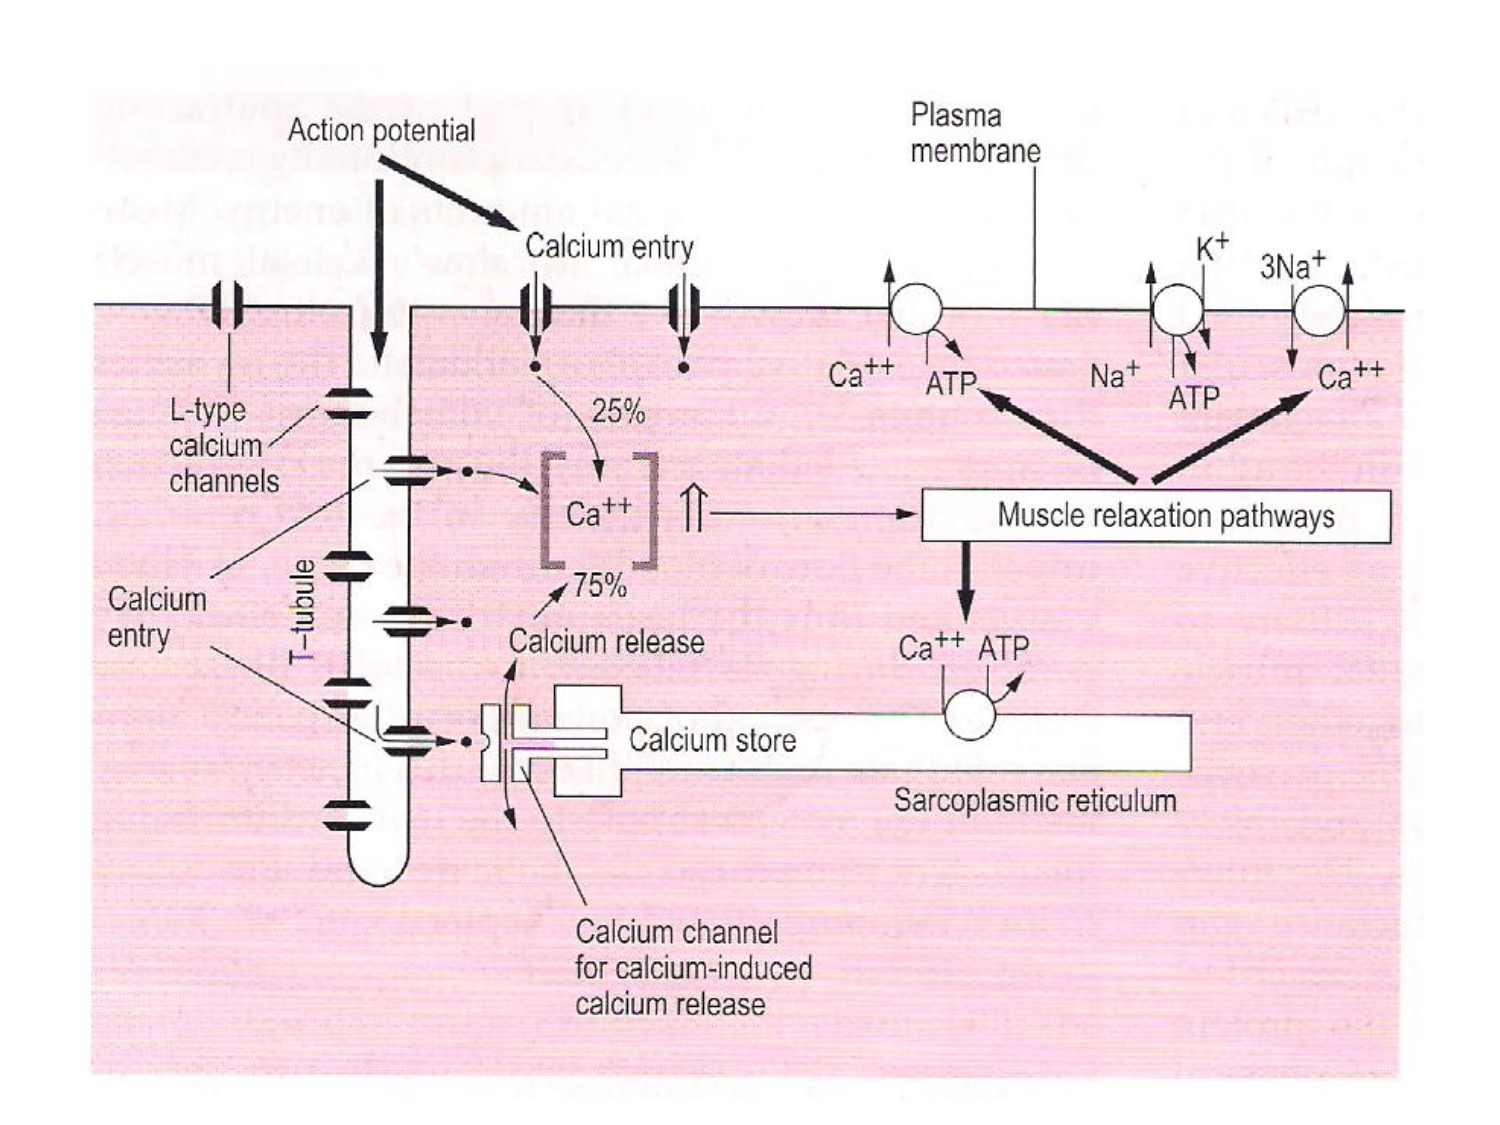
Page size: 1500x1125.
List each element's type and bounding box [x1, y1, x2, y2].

list [62, 62, 1425, 1101]
